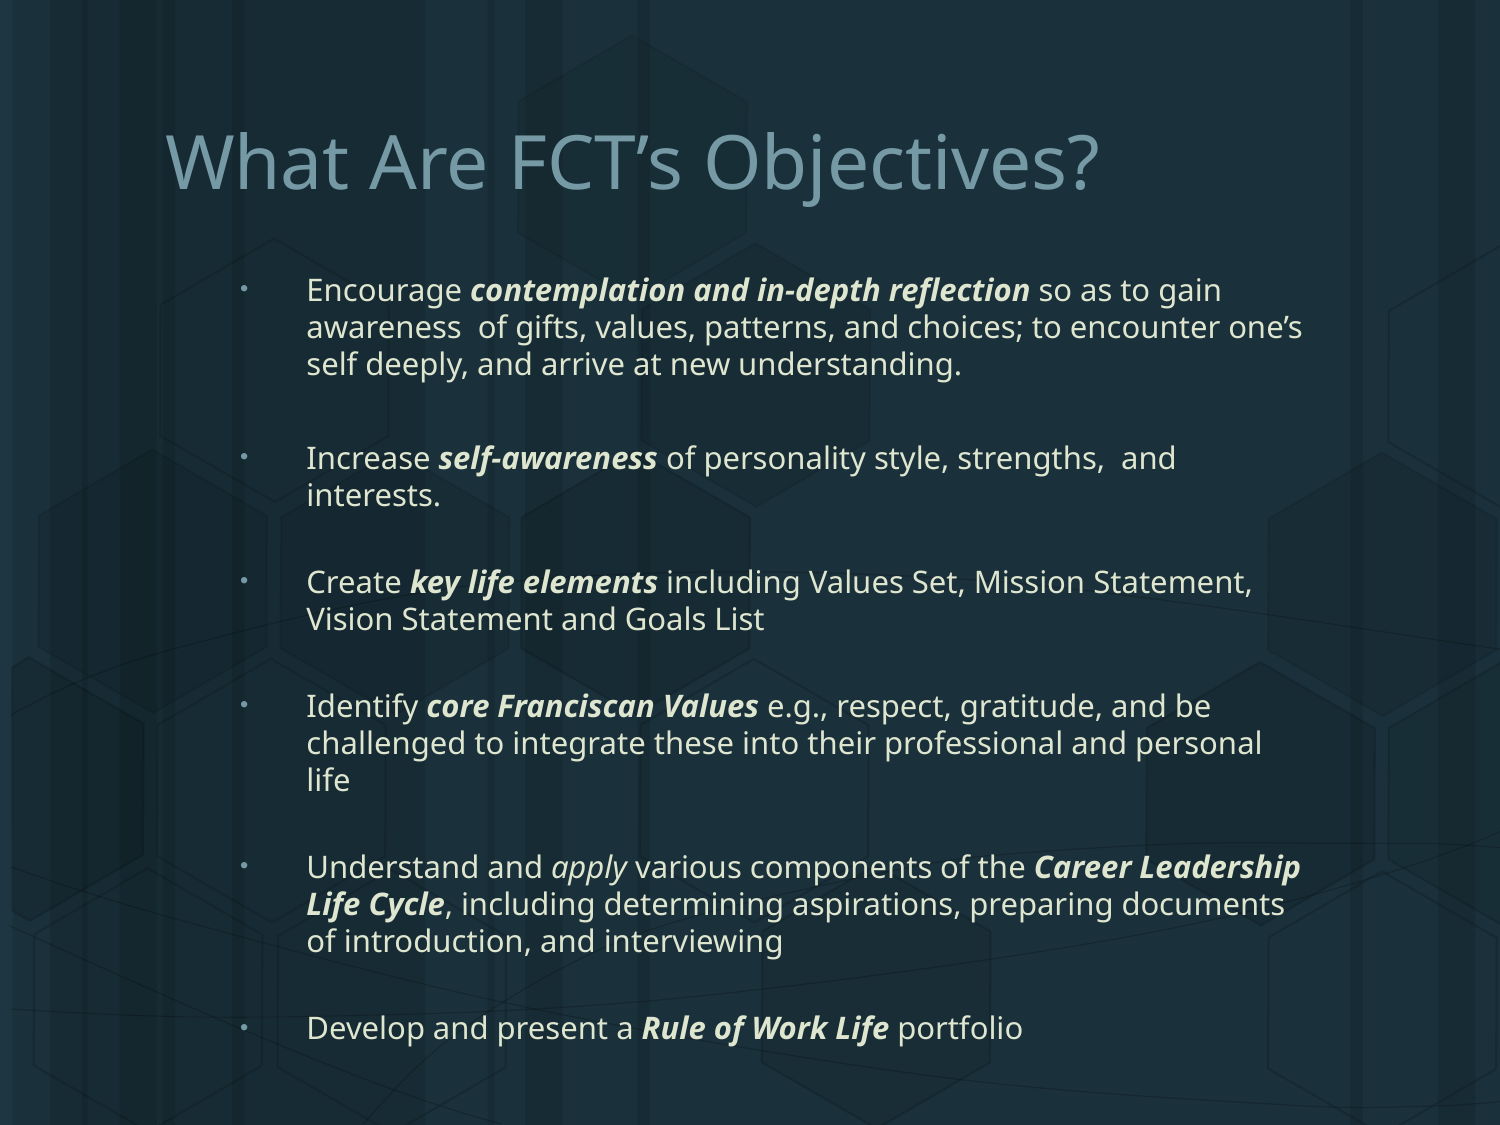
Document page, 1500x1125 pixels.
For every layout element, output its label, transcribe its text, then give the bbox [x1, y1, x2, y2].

list Encourage contemplation and in-depth reflection so as to gain awareness of gifts, values, patterns, and choices; to encounter one’s self deeply, and arrive at new understanding. Increase self-awareness of personality style, strengths, and interests. Create key life elements including Values Set, Mission Statement, Vision Statement and Goals List Identify core Franciscan Values e.g., respect, gratitude, and be challenged to integrate these into their professional and personal life Understand and apply various components of the Career Leadership Life Cycle, including determining aspirations, preparing documents of introduction, and interviewing Develop and present a Rule of Work Life portfolio [225, 262, 1325, 1063]
title What Are FCT’s Objectives? [150, 75, 1303, 213]
